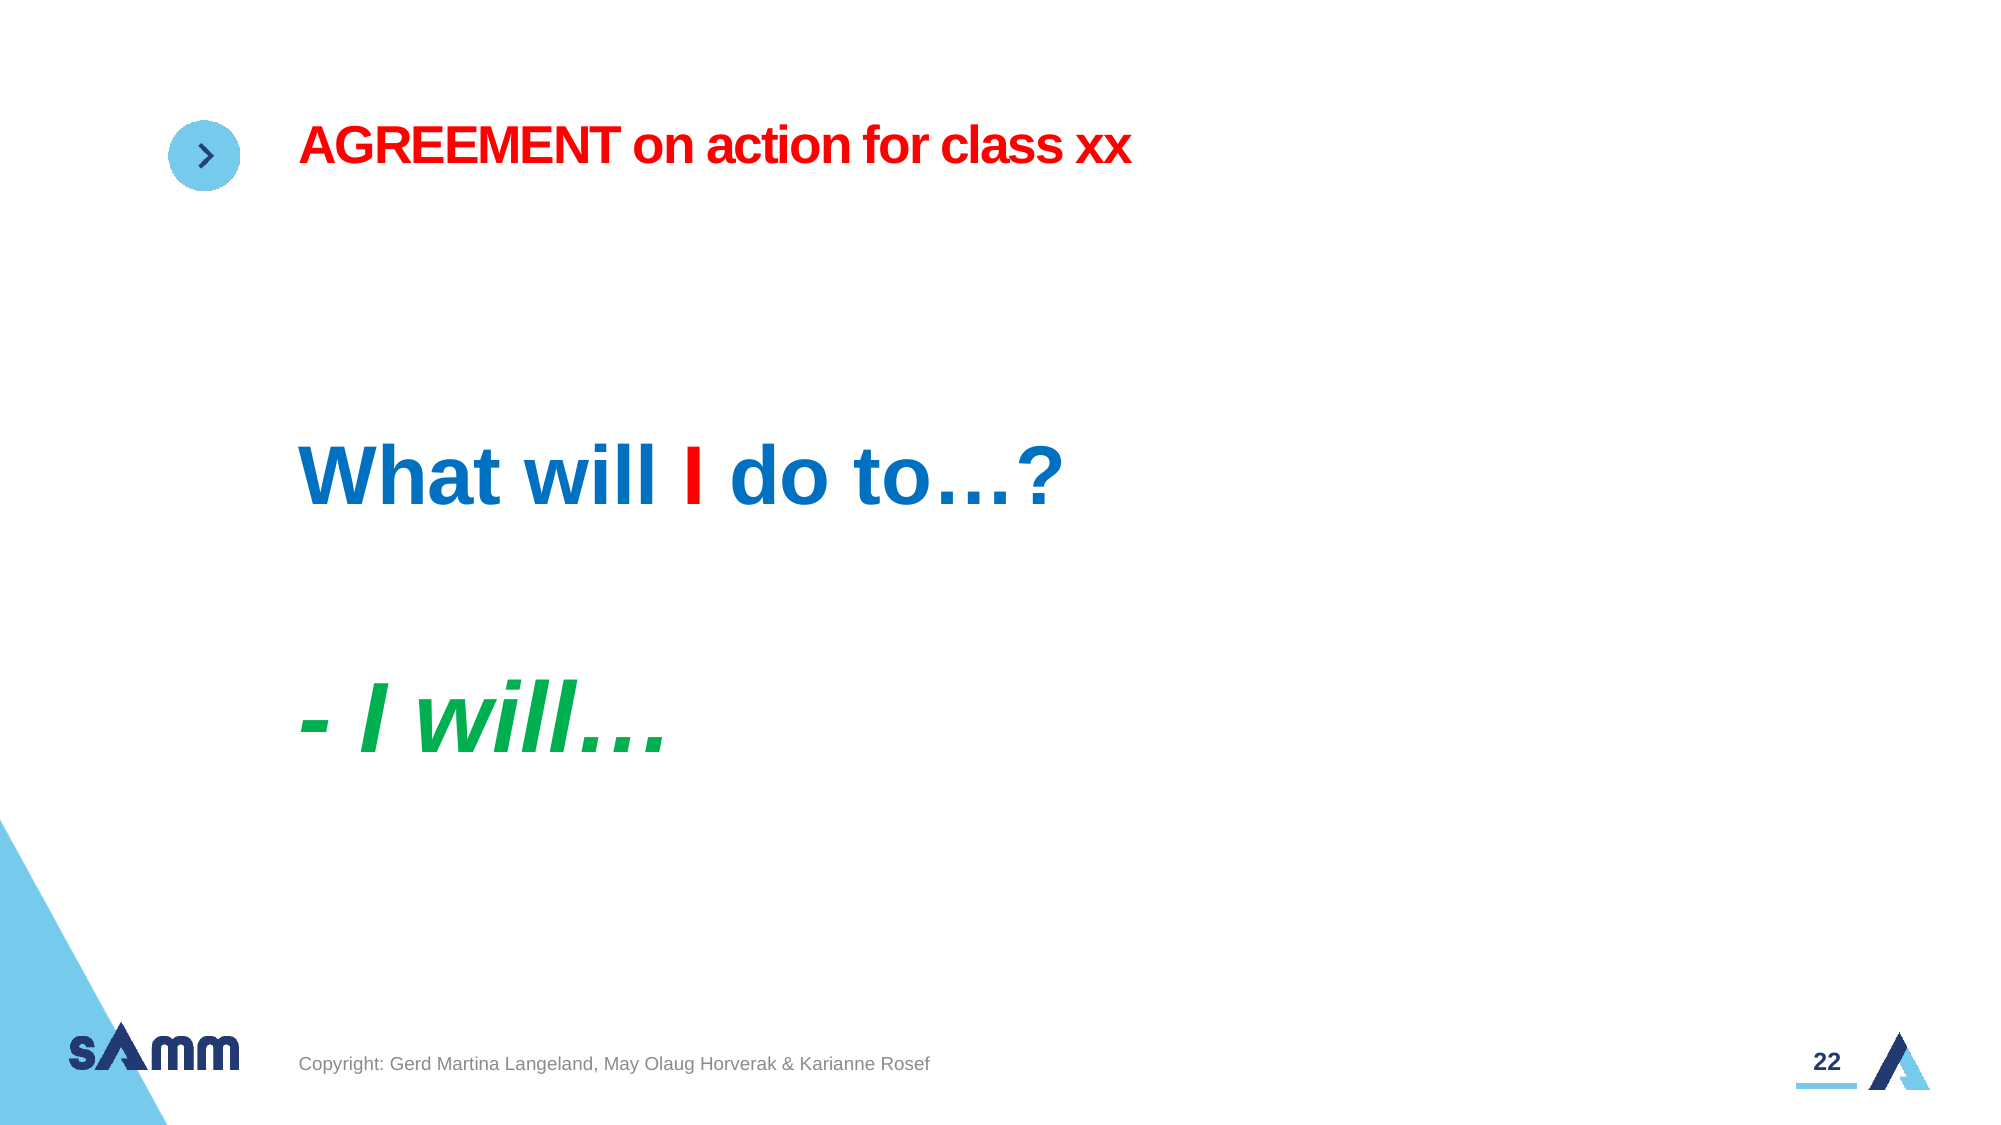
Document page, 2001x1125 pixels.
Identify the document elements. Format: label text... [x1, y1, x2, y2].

picture [0, 737, 239, 1125]
picture [168, 120, 240, 191]
title AGREEMENT on action for class xx [283, 102, 1920, 239]
list What will I do to…? - I will… [283, 413, 1920, 1034]
slide_number 22 [1796, 1033, 1859, 1088]
picture [1868, 1032, 1930, 1090]
footer Copyright: Gerd Martina Langeland, May Olaug Horverak & Karianne Rosef [283, 1054, 1165, 1071]
